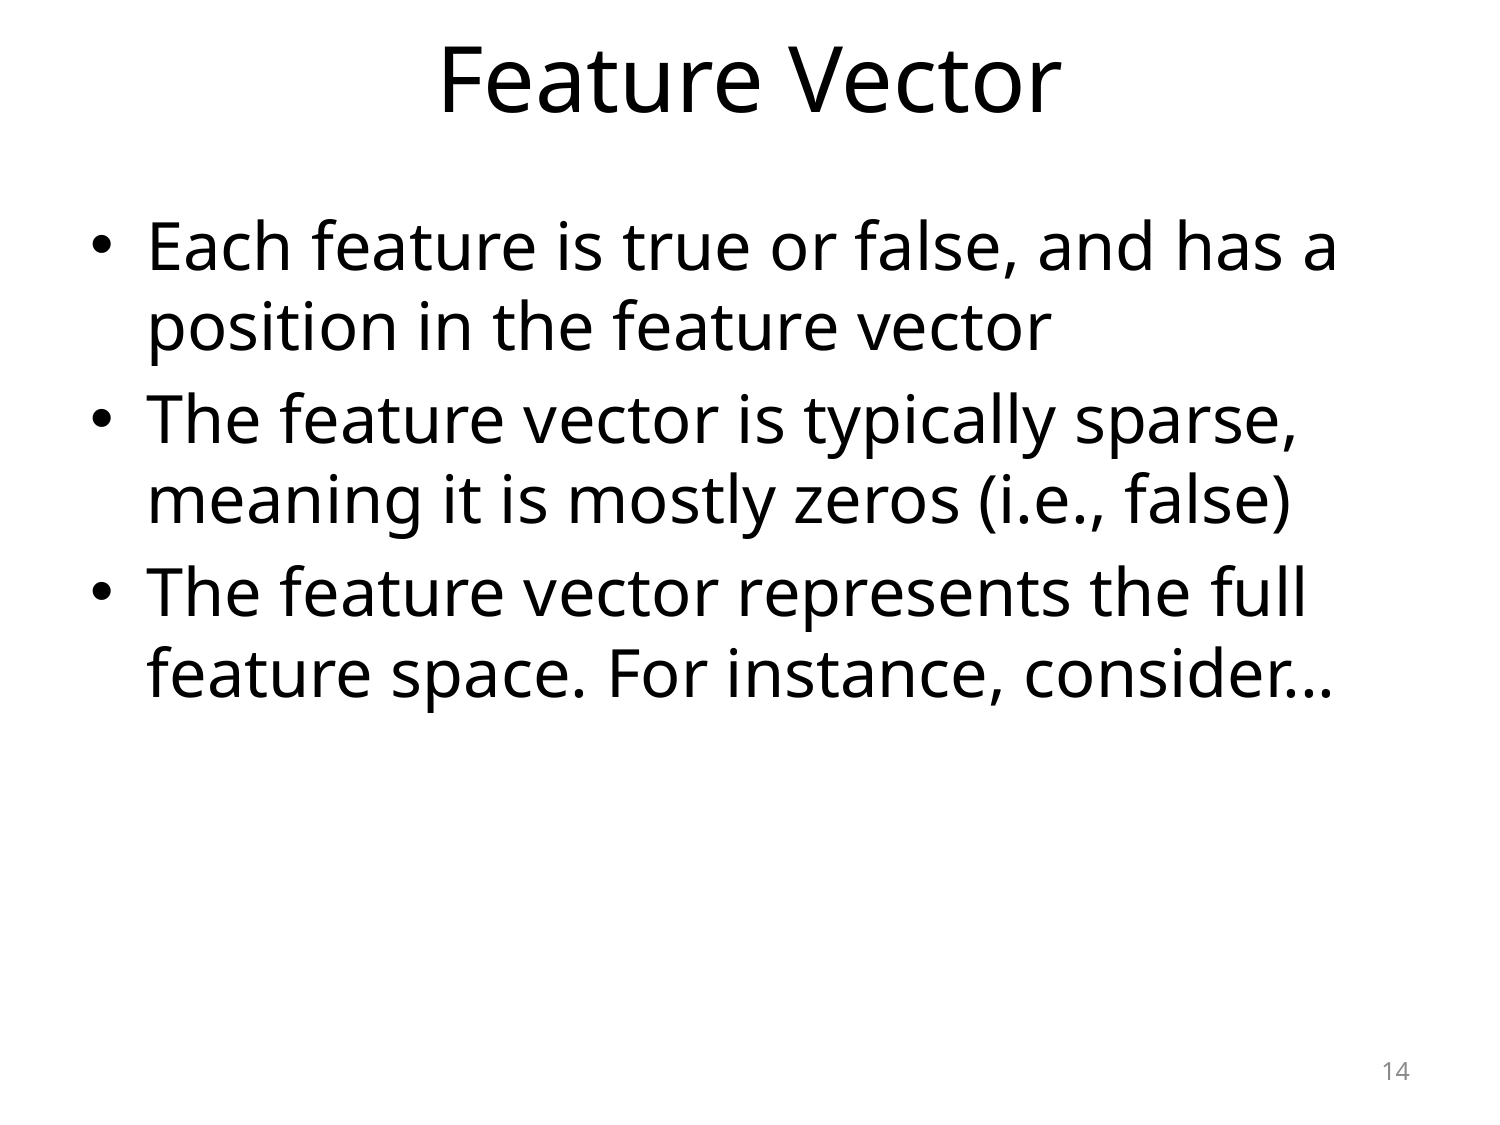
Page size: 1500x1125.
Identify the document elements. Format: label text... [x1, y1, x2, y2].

slide_number 14 [1074, 1042, 1425, 1103]
title Feature Vector [75, 0, 1425, 152]
list Each feature is true or false, and has a position in the feature vector The feature vector is typically sparse, meaning it is mostly zeros (i.e., false) The feature vector represents the full feature space. For instance, consider... [75, 195, 1425, 1011]
